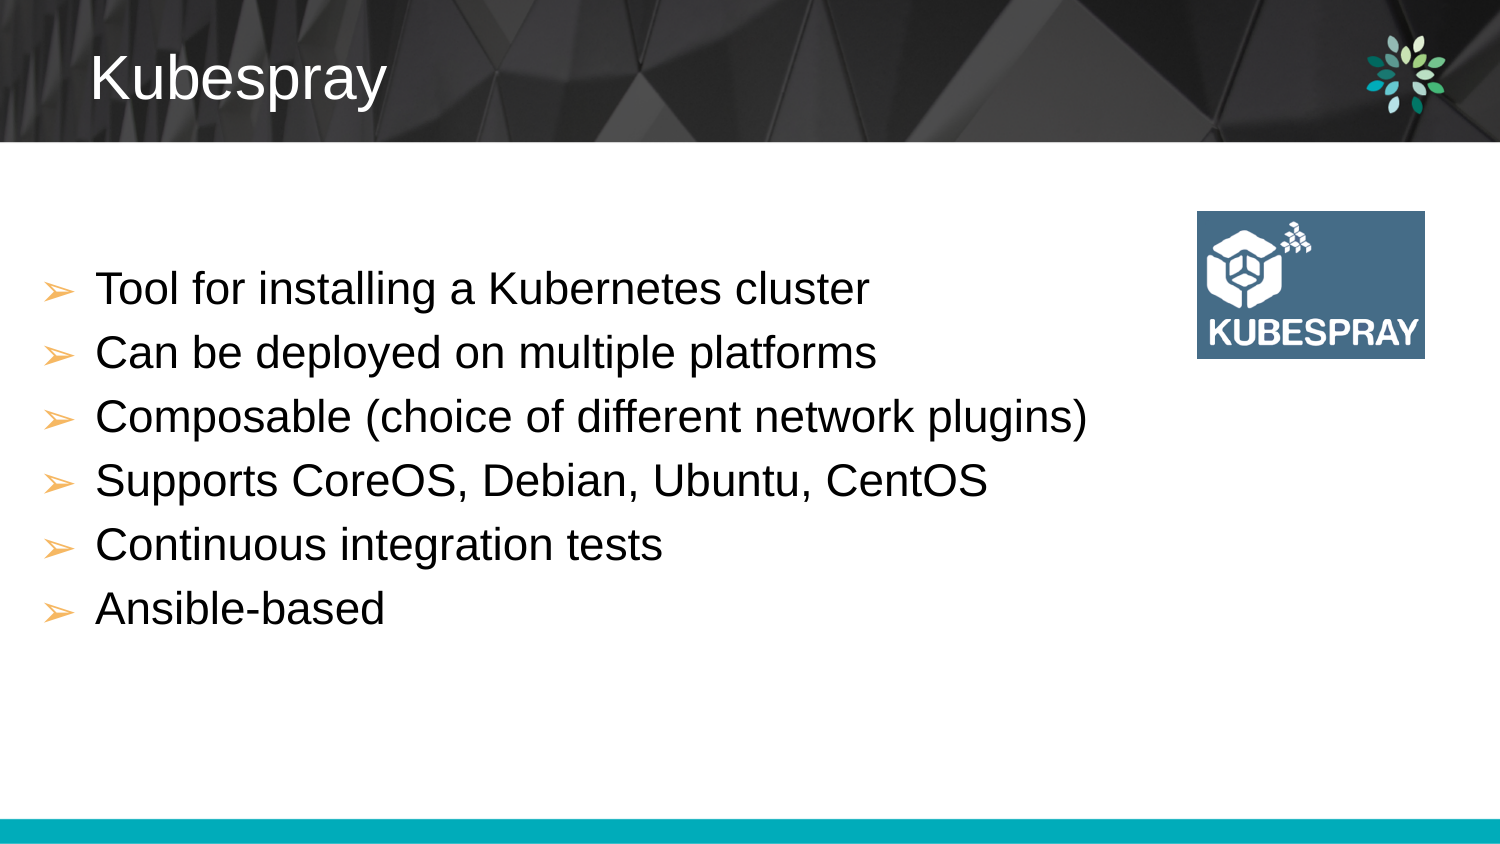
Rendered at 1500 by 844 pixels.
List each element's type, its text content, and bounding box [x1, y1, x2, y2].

text_box Tool for installing a Kubernetes cluster Can be deployed on multiple platforms Composable (choice of different network plugins) Supports CoreOS, Debian, Ubuntu, CentOS Continuous integration tests Ansible-based [24, 196, 1375, 754]
picture [0, 0, 1500, 844]
text_box Kubespray [75, 28, 1425, 122]
